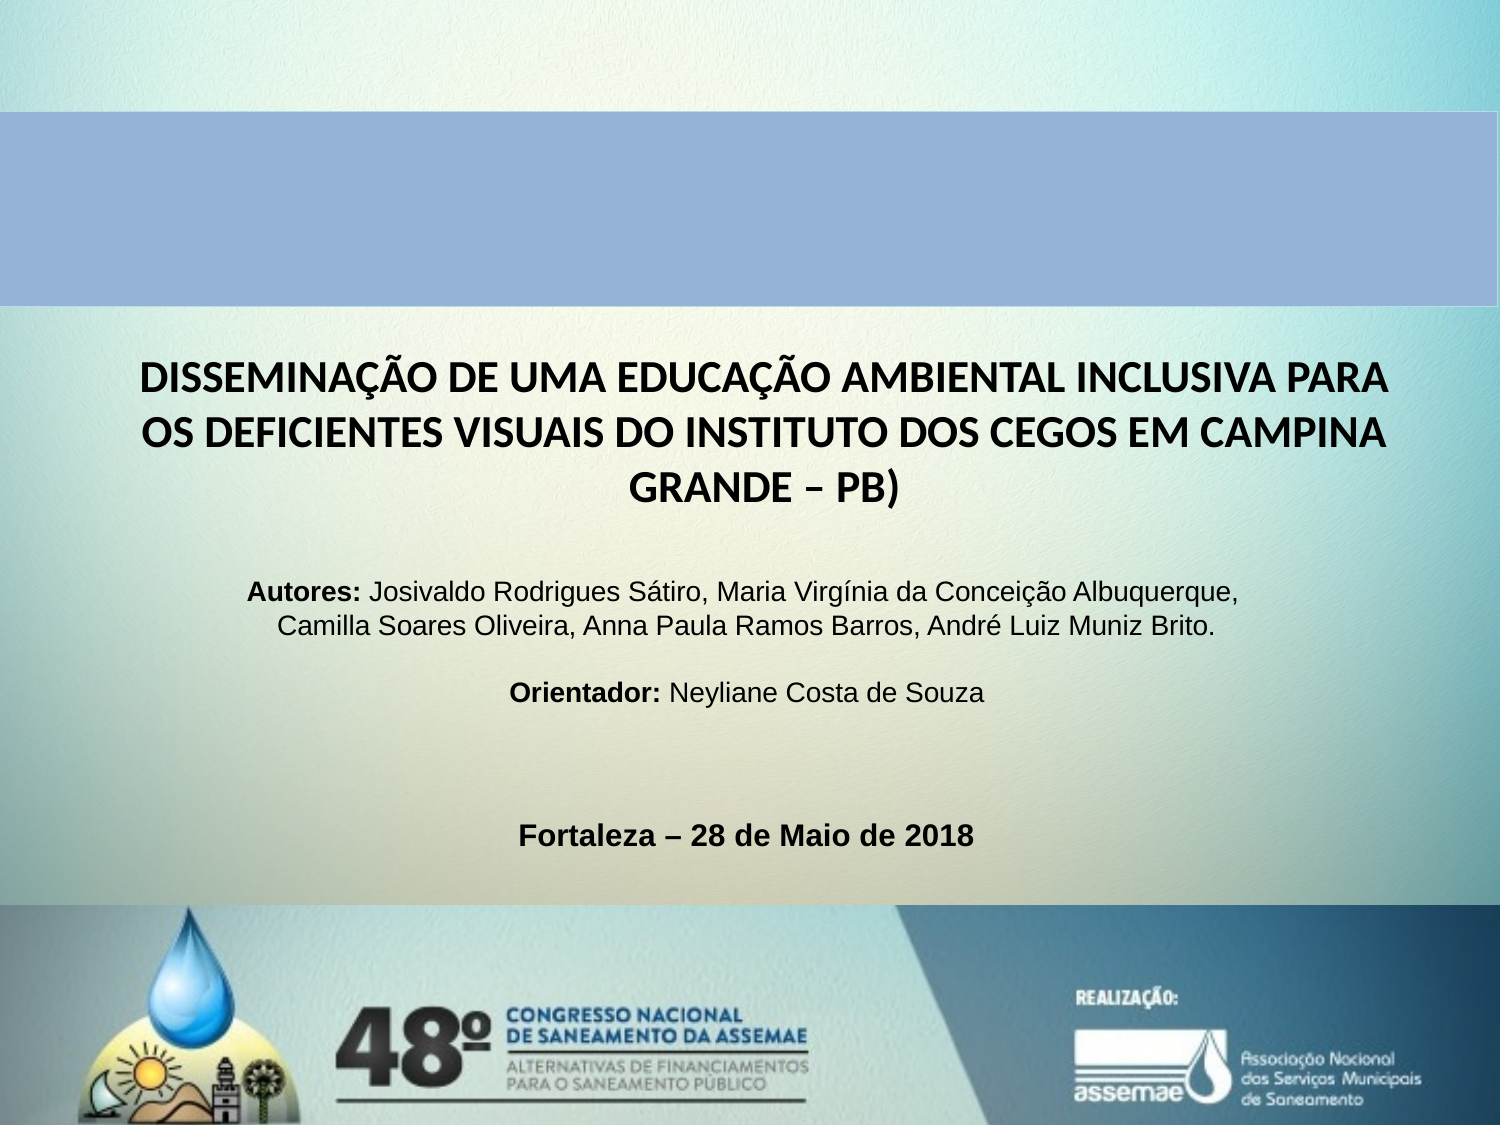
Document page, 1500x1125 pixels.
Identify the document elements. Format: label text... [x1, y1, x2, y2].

text_box Autores: Josivaldo Rodrigues Sátiro, Maria Virgínia da Conceição Albuquerque, Camilla Soares Oliveira, Anna Paula Ramos Barros, André Luiz Muniz Brito. Orientador: Neyliane Costa de Souza [67, 565, 1427, 750]
picture [0, 0, 1500, 1125]
title DISSEMINAÇÃO DE UMA EDUCAÇÃO AMBIENTAL INCLUSIVA PARA OS DEFICIENTES VISUAIS DO INSTITUTO DOS CEGOS EM CAMPINA GRANDE – PB) [112, 373, 1418, 541]
text_box [0, 111, 1498, 307]
text_box Fortaleza – 28 de Maio de 2018 [332, 807, 1161, 860]
